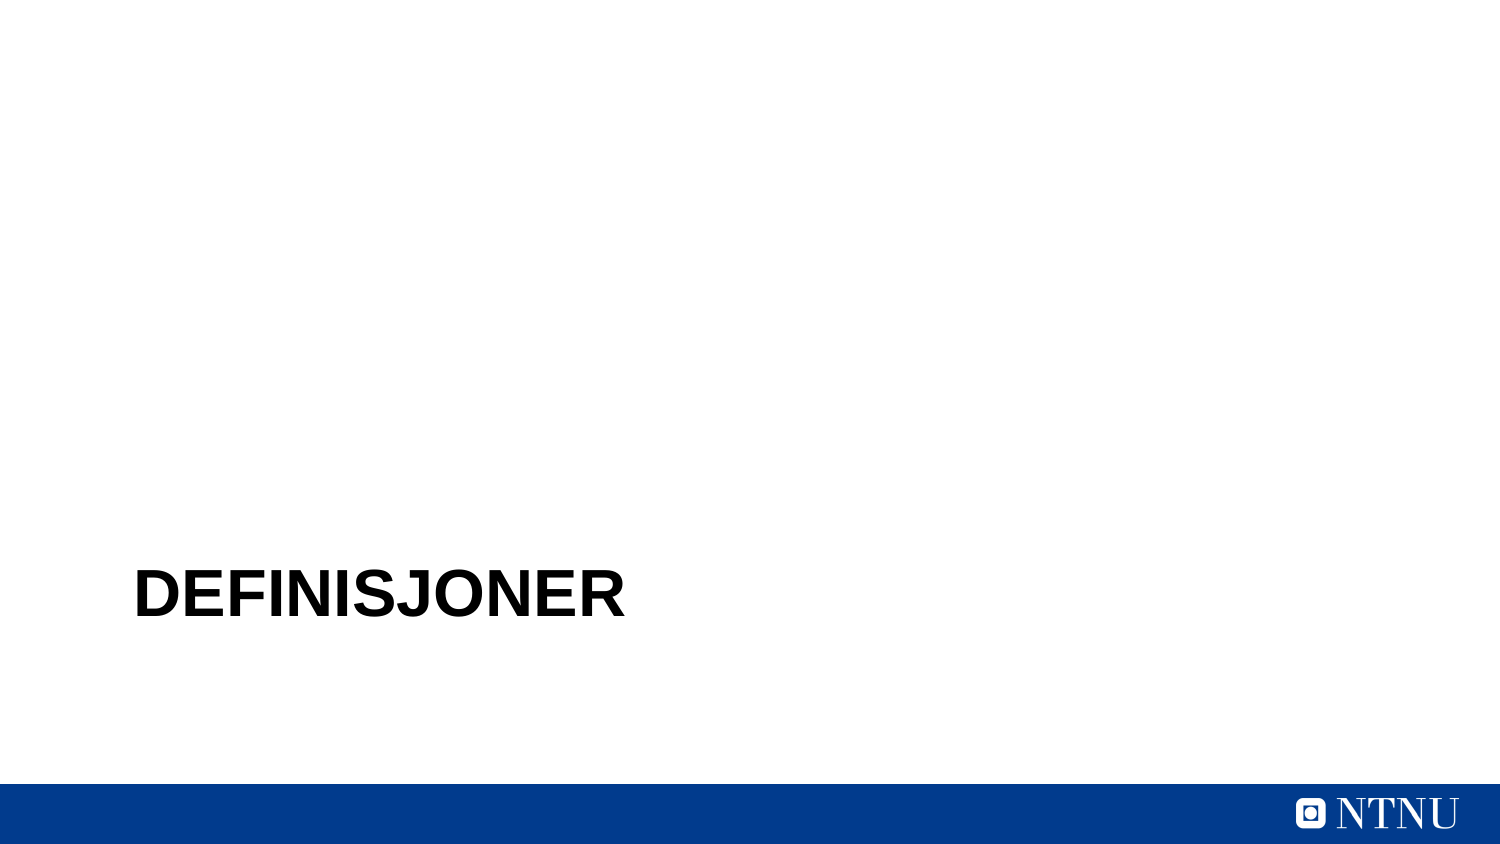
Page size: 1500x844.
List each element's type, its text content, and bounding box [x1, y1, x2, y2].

picture [0, 784, 1500, 844]
title Definisjoner [118, 542, 1394, 639]
